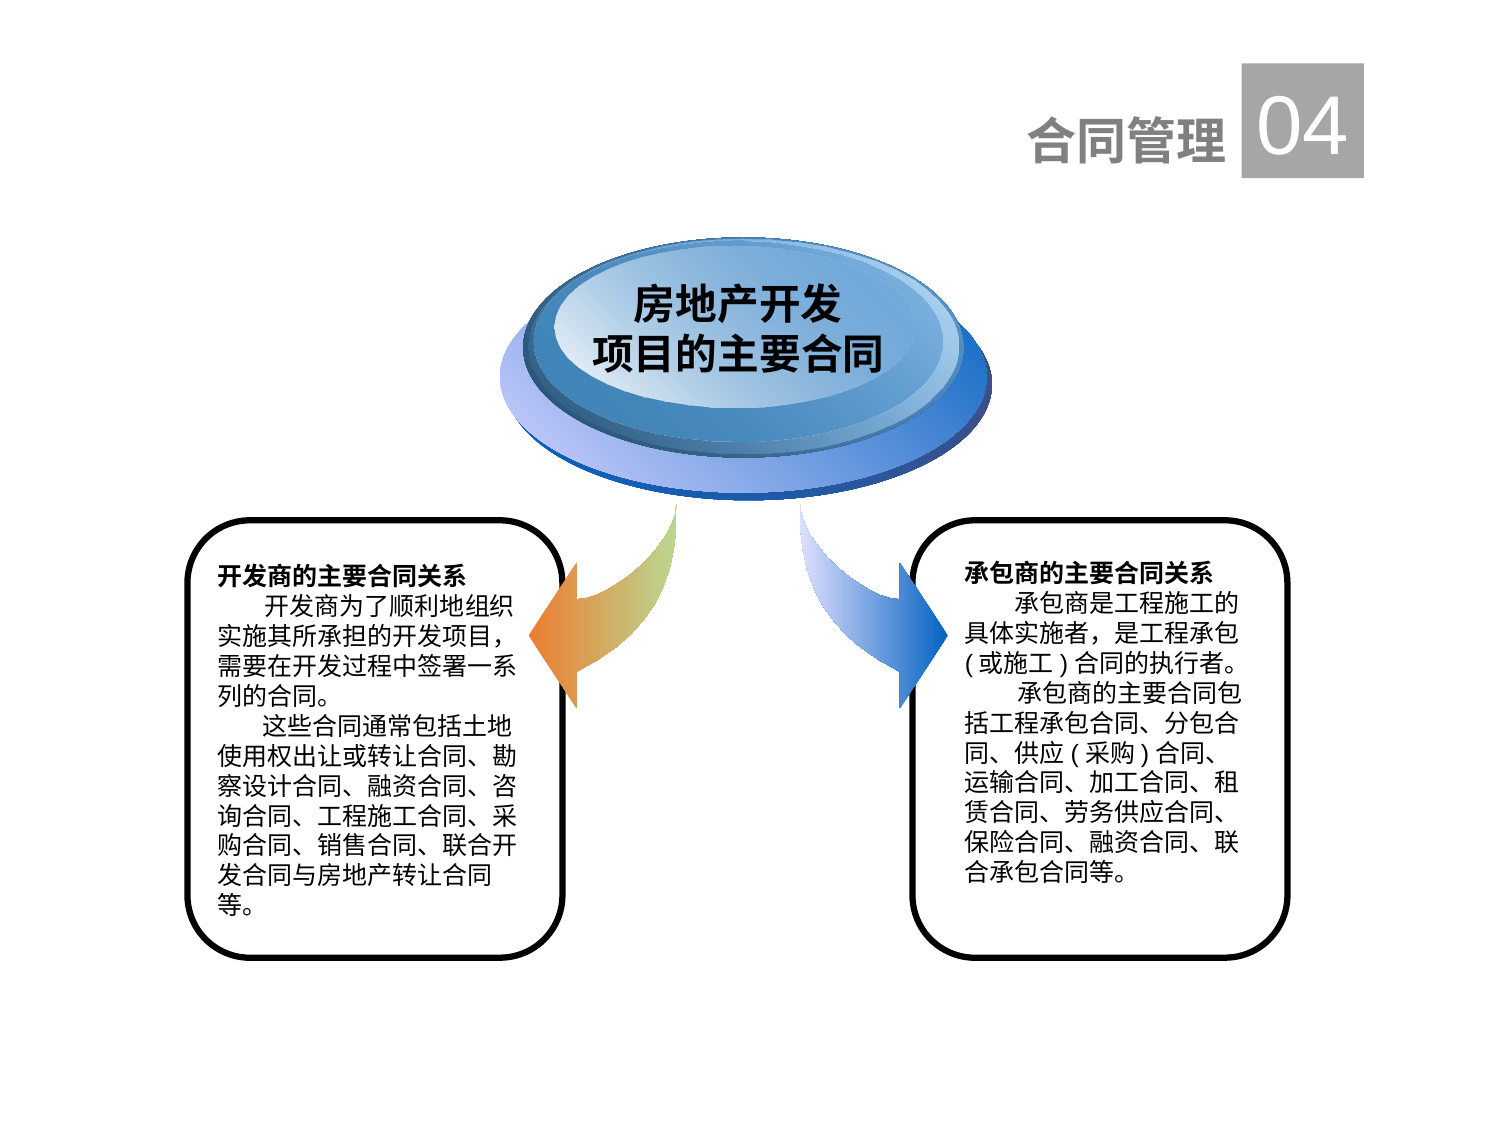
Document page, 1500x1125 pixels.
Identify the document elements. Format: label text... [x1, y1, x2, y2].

text_box 开发商的主要合同关系 开发商为了顺利地组织实施其所承担的开发项目，需要在开发过程中签署一系列的合同。 这些合同通常包括土地使用权出让或转让合同、勘察设计合同、融资合同、咨询合同、工程施工合同、采购合同、销售合同、联合开发合同与房地产转让合同等。 [203, 553, 538, 928]
text_box [528, 504, 677, 709]
text_box [798, 503, 948, 709]
text_box [187, 520, 563, 958]
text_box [598, 62, 1365, 180]
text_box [499, 237, 992, 501]
text_box [799, 504, 948, 709]
text_box 承包商的主要合同关系 承包商是工程施工的具体实施者，是工程承包(或施工)合同的执行者。 承包商的主要合同包括工程承包合同、分包合同、供应(采购)合同、运输合同、加工合同、租赁合同、劳务供应合同、保险合同、融资合同、联合承包合同等。 [949, 549, 1266, 895]
text_box [912, 520, 1288, 958]
